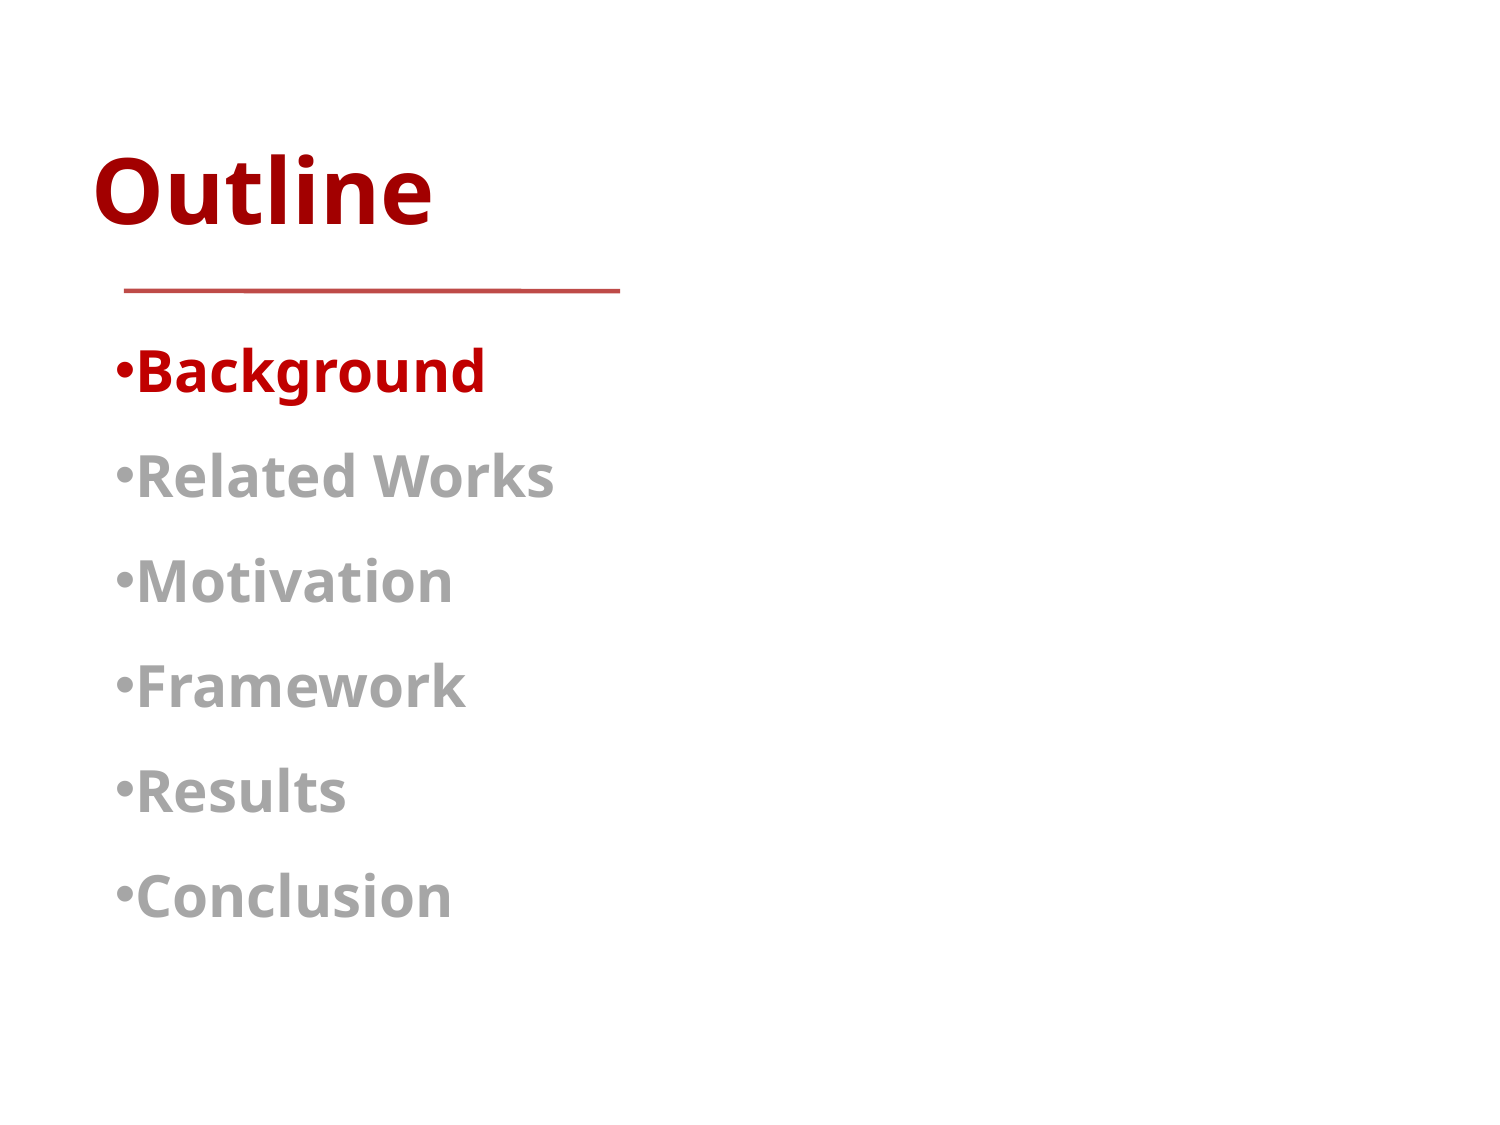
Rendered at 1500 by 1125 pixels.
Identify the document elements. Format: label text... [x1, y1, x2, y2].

text_box Background Related Works Motivation Framework Results Conclusion [100, 291, 1424, 982]
text_box Outline [76, 125, 1300, 251]
